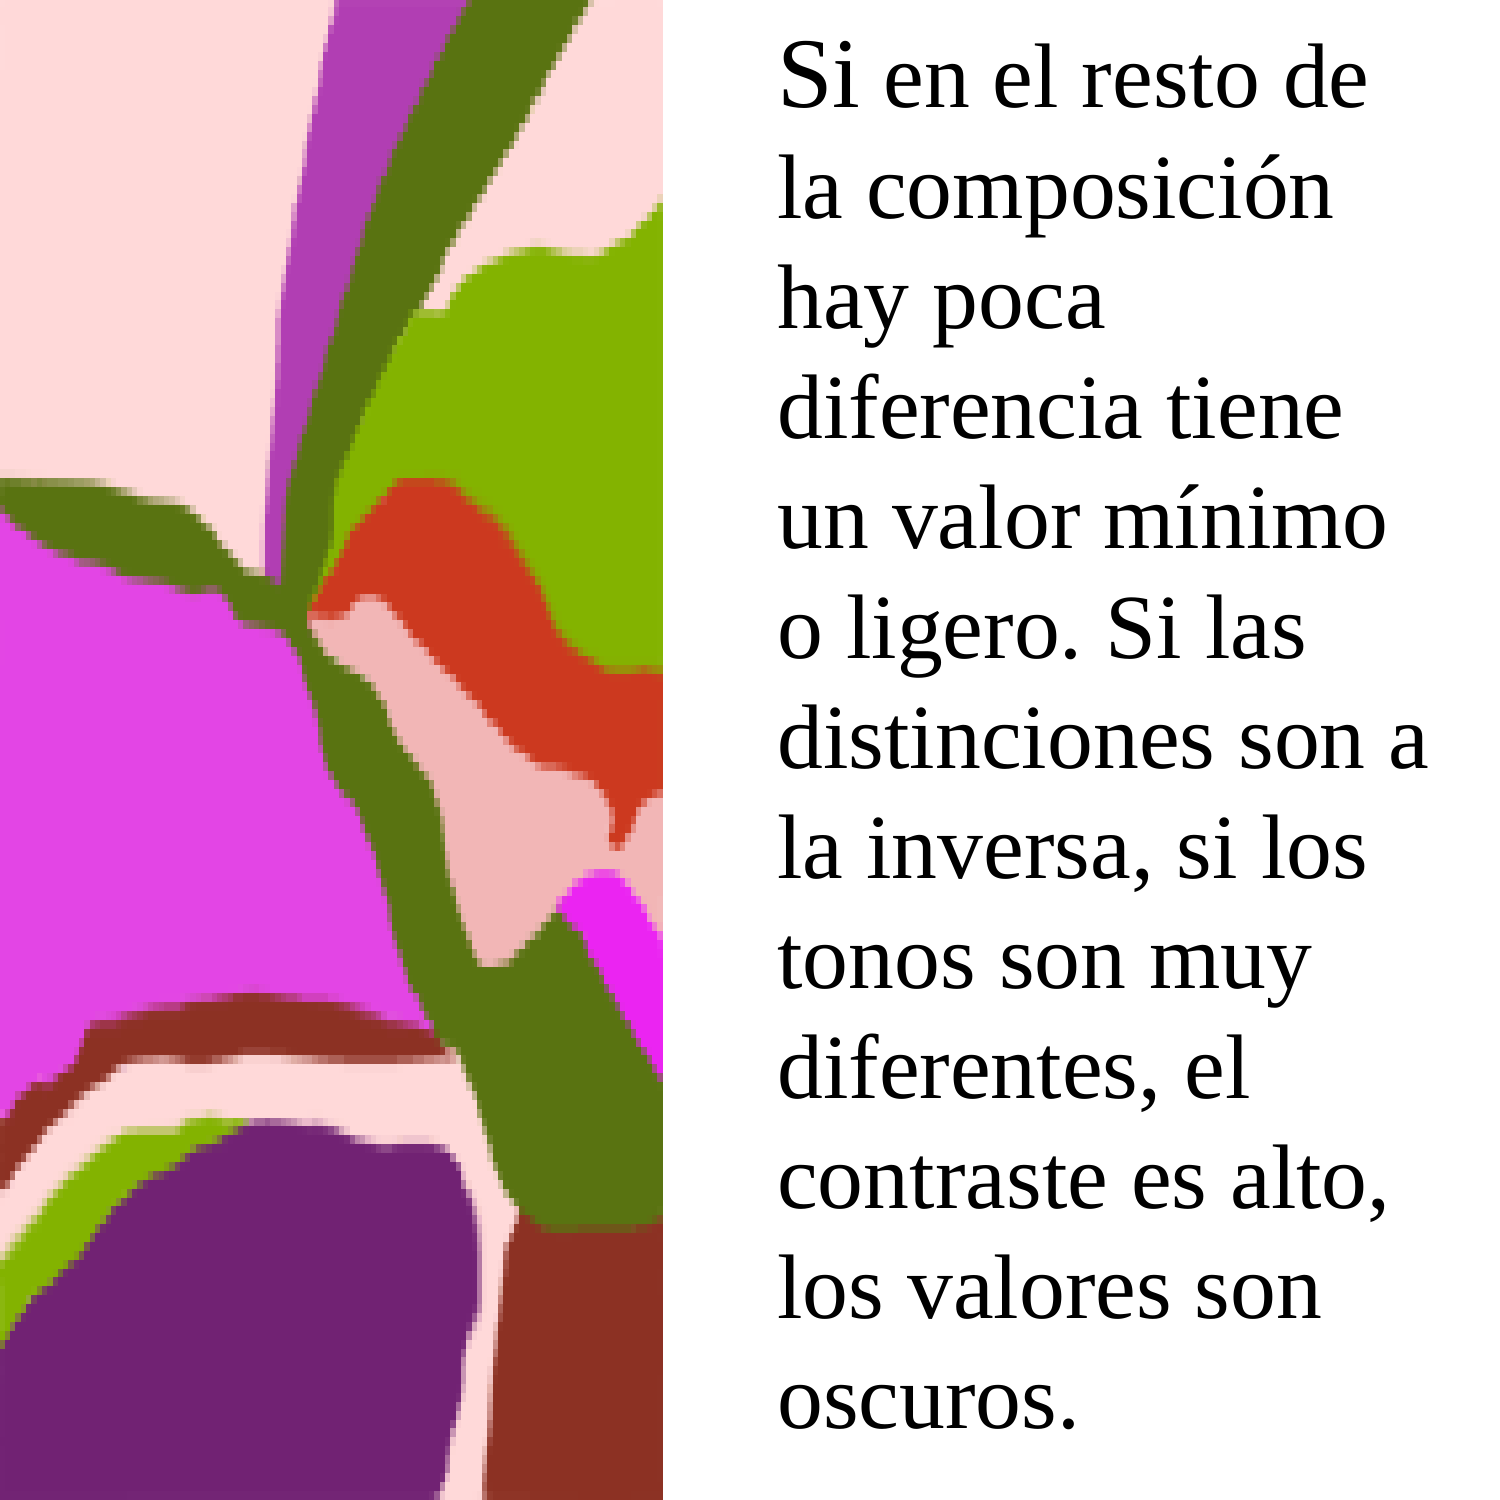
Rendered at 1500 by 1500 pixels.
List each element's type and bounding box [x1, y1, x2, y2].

text_box [0, 0, 1457, 1500]
